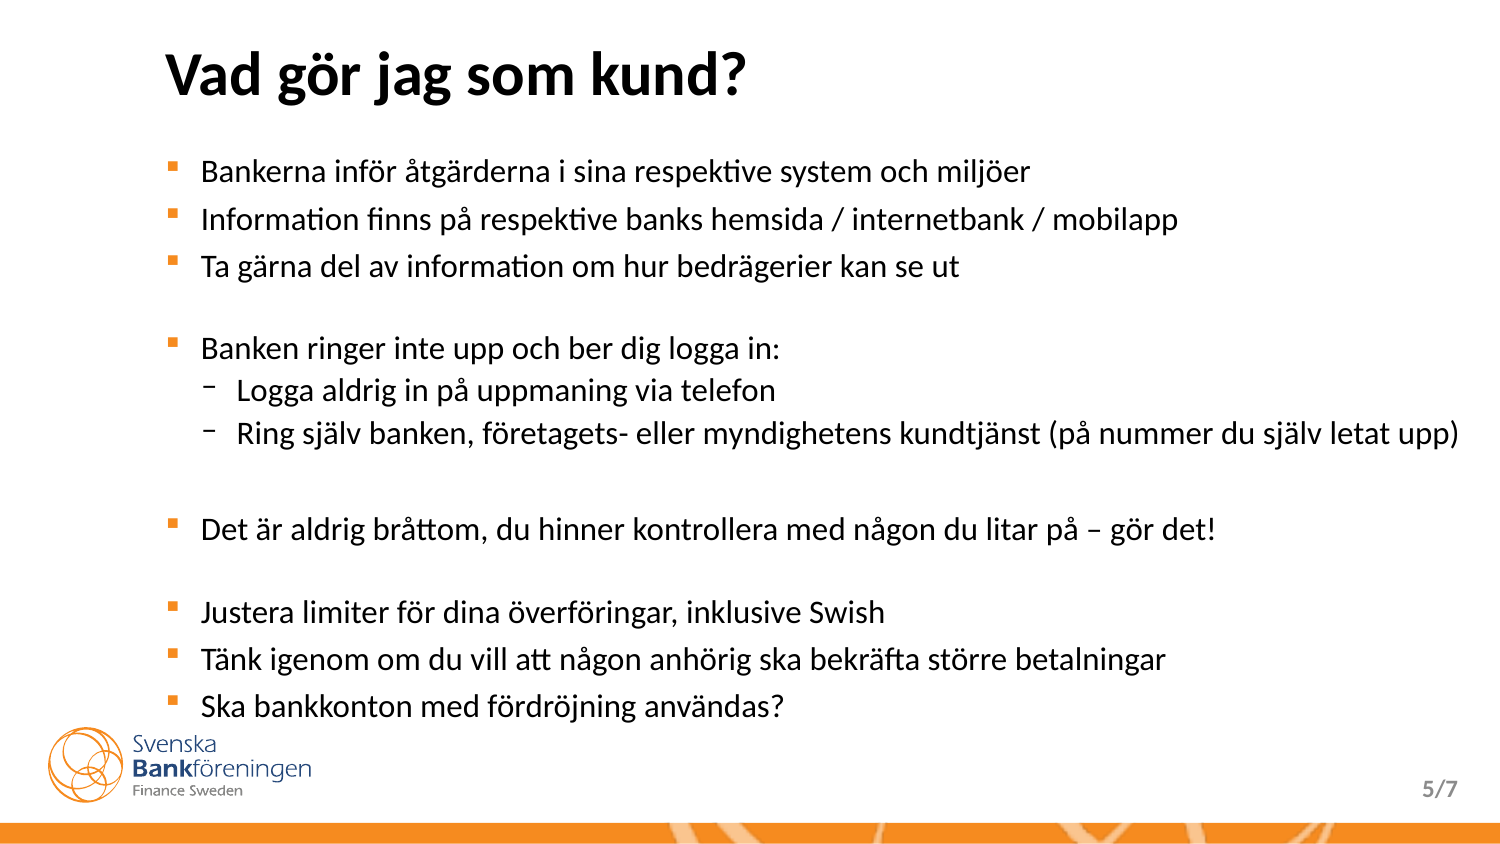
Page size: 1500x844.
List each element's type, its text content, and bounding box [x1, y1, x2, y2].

title Vad gör jag som kund? [165, 41, 1423, 154]
slide_number 5/7 [1329, 757, 1459, 803]
picture [646, 822, 1367, 844]
list Bankerna inför åtgärderna i sina respektive system och miljöer Information finns på respektive banks hemsida / internetbank / mobilapp Ta gärna del av information om hur bedrägerier kan se ut Banken ringer inte upp och ber dig logga in: Logga aldrig in på uppmaning via telefon Ring själv banken, företagets- eller myndighetens kundtjänst (på nummer du själv letat upp) Det är aldrig bråttom, du hinner kontrollera med någon du litar på – gör det! Justera limiter för dina överföringar, inklusive Swish Tänk igenom om du vill att någon anhörig ska bekräfta större betalningar Ska bankkonton med fördröjning användas? [165, 154, 1481, 728]
